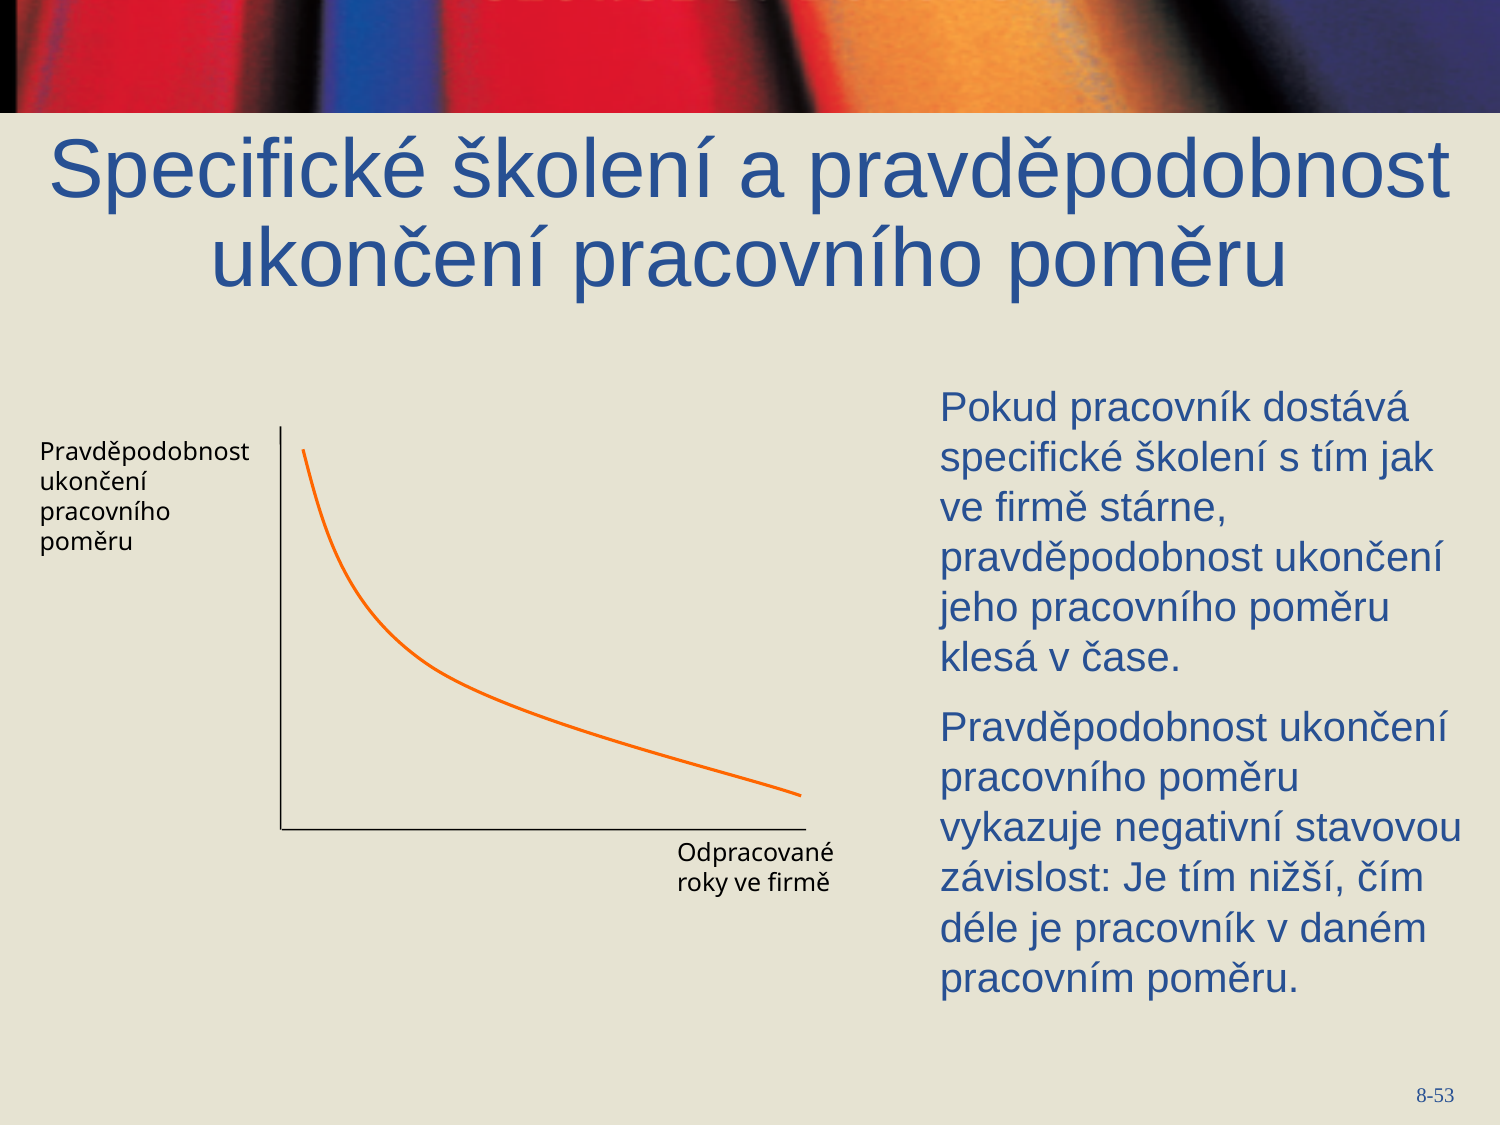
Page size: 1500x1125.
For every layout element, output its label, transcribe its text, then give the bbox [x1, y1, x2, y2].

title Specifické školení a pravděpodobnost ukončení pracovního poměru [0, 162, 1500, 313]
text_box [24, 419, 881, 908]
picture [0, 0, 1500, 113]
text_box Pokud pracovník dostává specifické školení s tím jak ve firmě stárne, pravděpodobnost ukončení jeho pracovního poměru klesá v čase. Pravděpodobnost ukončení pracovního poměru vykazuje negativní stavovou závislost: Je tím nižší, čím déle je pracovník v daném pracovním poměru. [924, 371, 1488, 1008]
